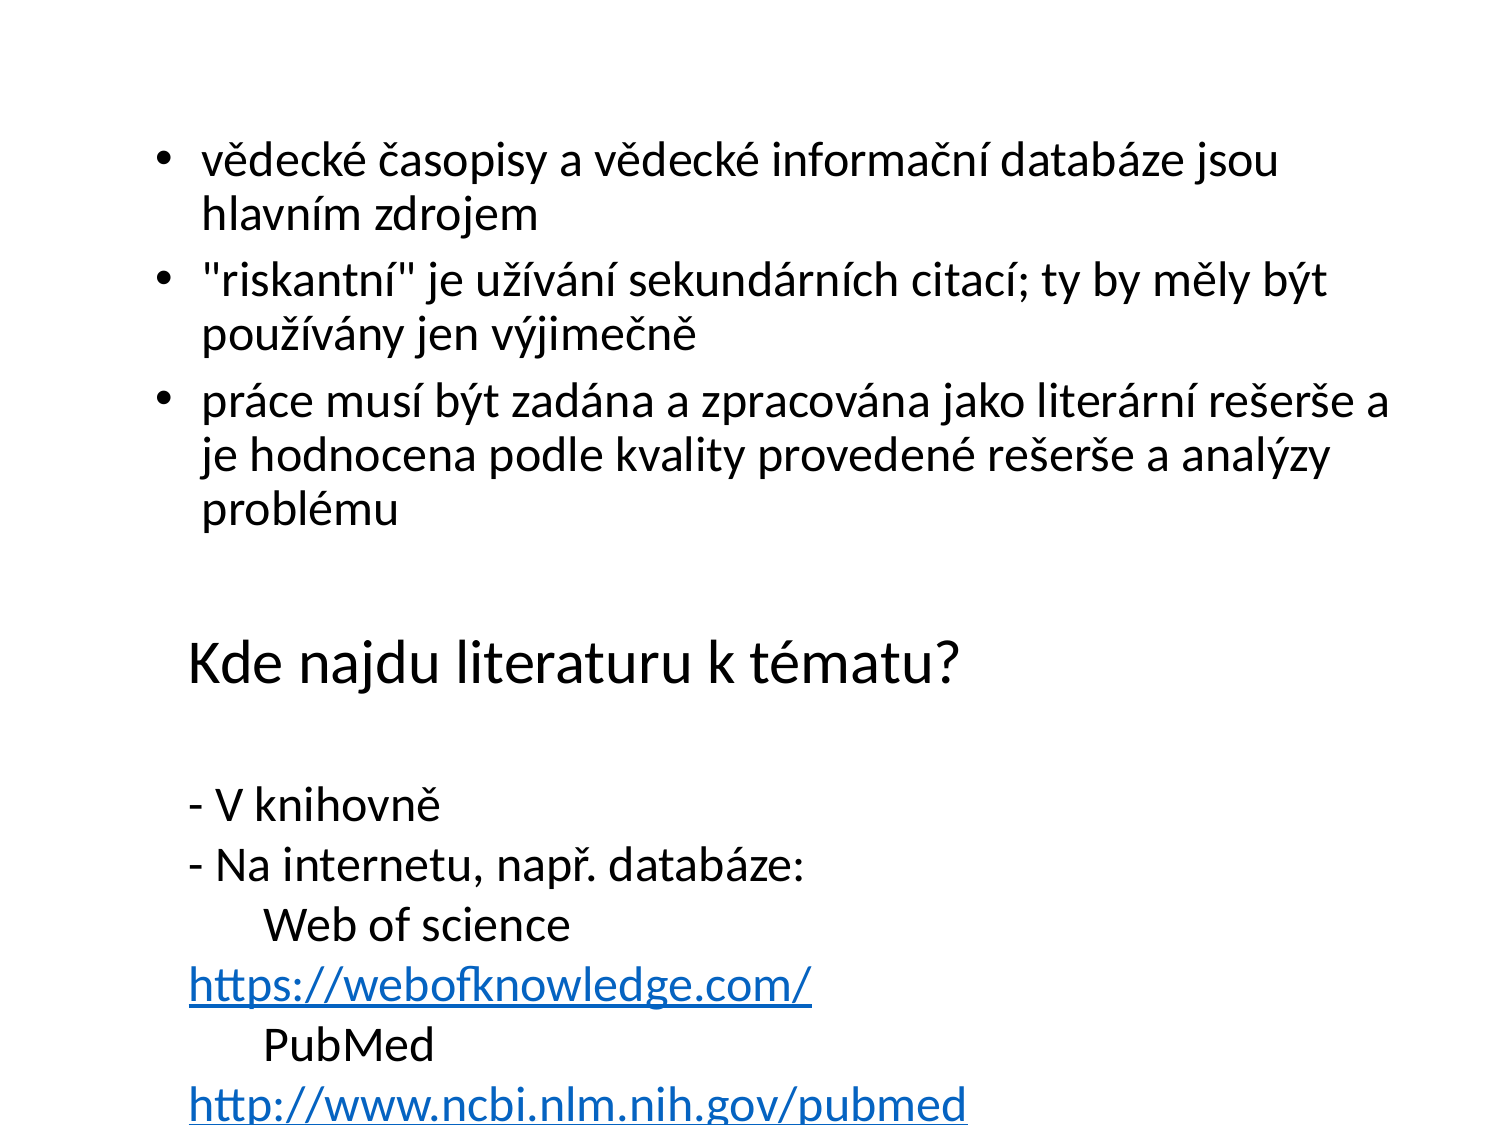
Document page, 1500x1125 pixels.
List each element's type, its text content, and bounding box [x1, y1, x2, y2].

list vědecké časopisy a vědecké informační databáze jsou hlavním zdrojem "riskantní" je užívání sekundárních citací; ty by měly být používány jen výjimečně práce musí být zadána a zpracována jako literární rešerše a je hodnocena podle kvality provedené rešerše a analýzy problému [64, 125, 1415, 1000]
text_box Kde najdu literaturu k tématu? - V knihovně - Na internetu, např. databáze: Web of science https://webofknowledge.com/ PubMed http://www.ncbi.nlm.nih.gov/pubmed [173, 613, 1178, 1019]
